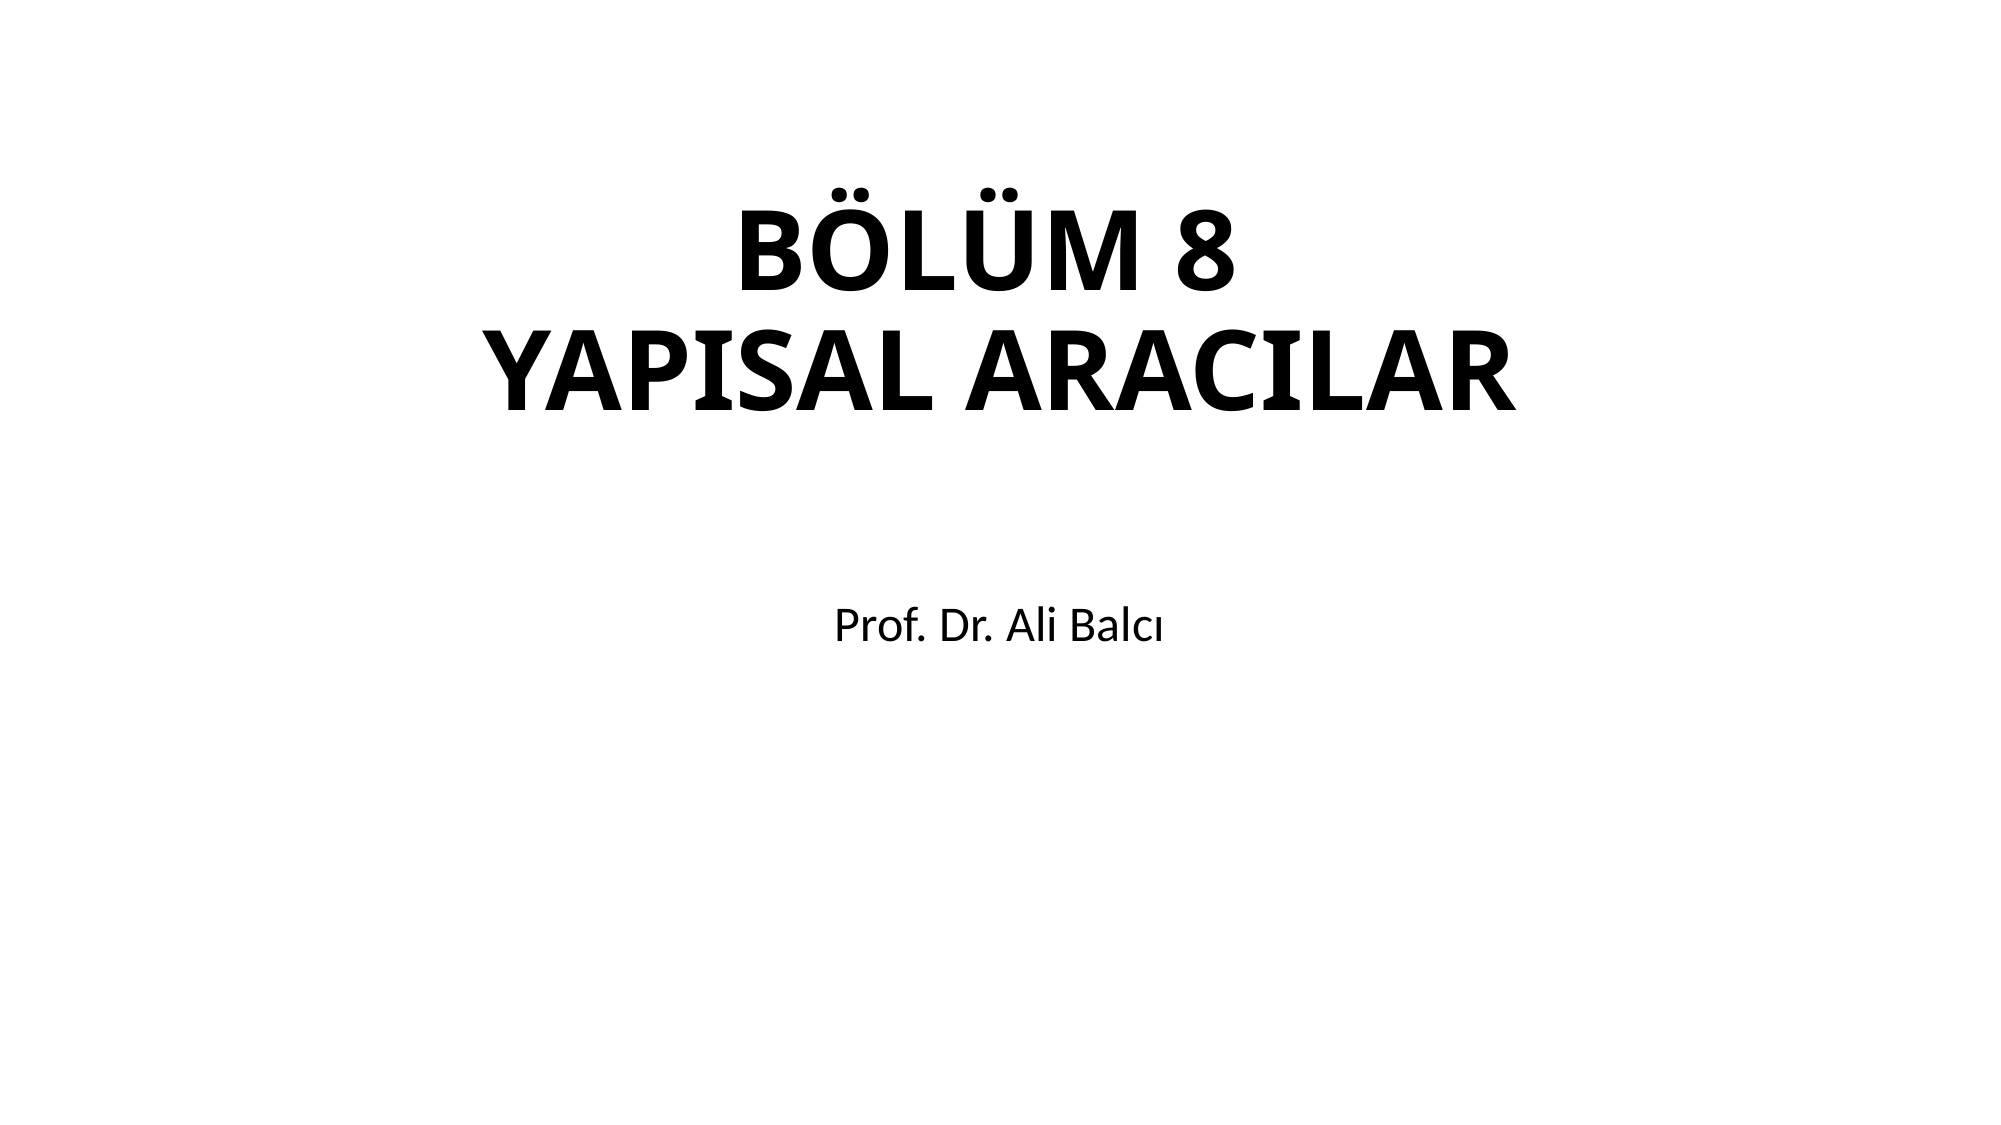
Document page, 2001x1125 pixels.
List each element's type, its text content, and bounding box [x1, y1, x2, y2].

title BÖLÜM 8 YAPISAL ARACILAR [249, 184, 1750, 576]
subtitle Prof. Dr. Ali Balcı [249, 590, 1750, 863]
